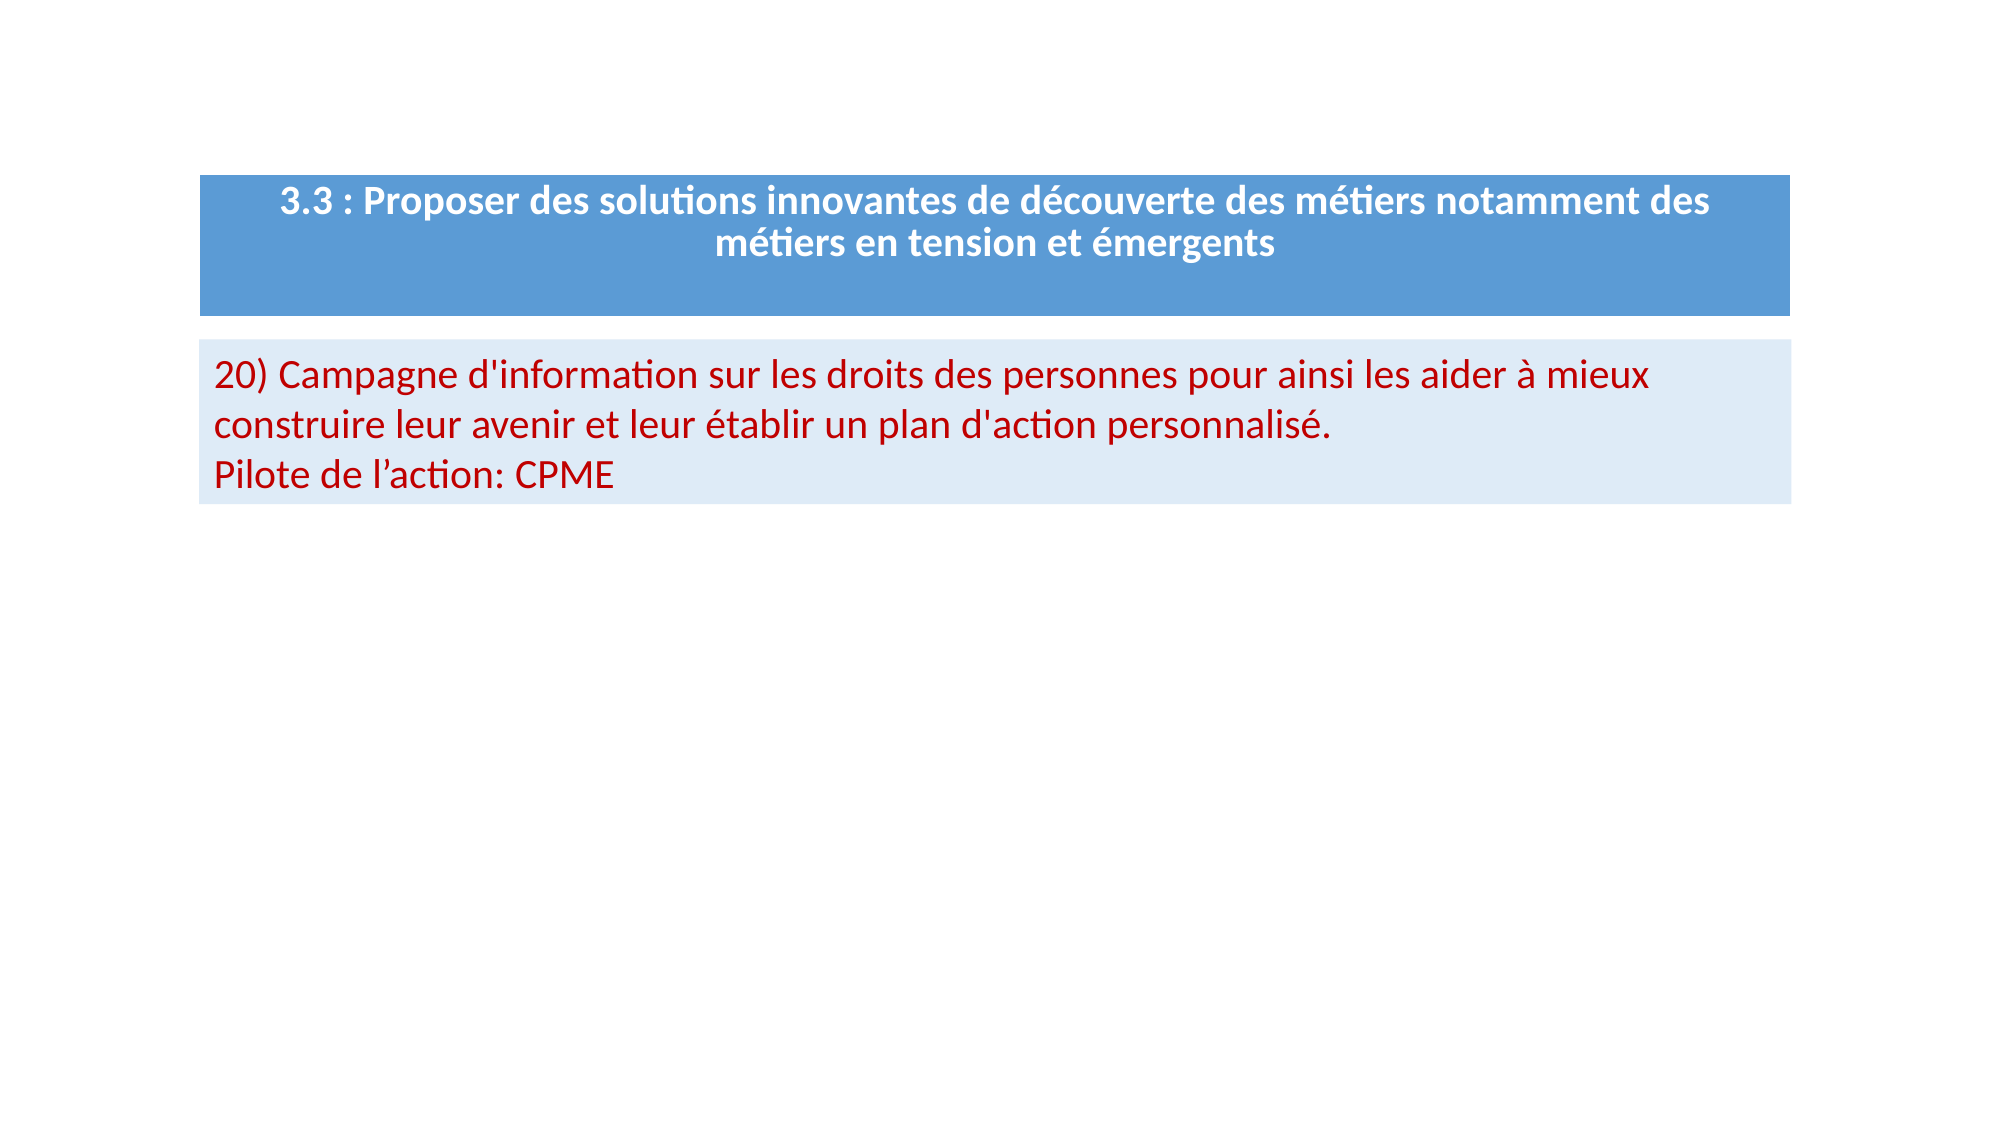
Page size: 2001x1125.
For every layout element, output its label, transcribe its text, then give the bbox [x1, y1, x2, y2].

table_header 3.3 : Proposer des solutions innovantes de découverte des métiers notamment des métiers en tension et émergents [200, 175, 1790, 316]
text_box 20) Campagne d'information sur les droits des personnes pour ainsi les aider à mieux construire leur avenir et leur établir un plan d'action personnalisé. Pilote de l’action: CPME [199, 339, 1792, 505]
